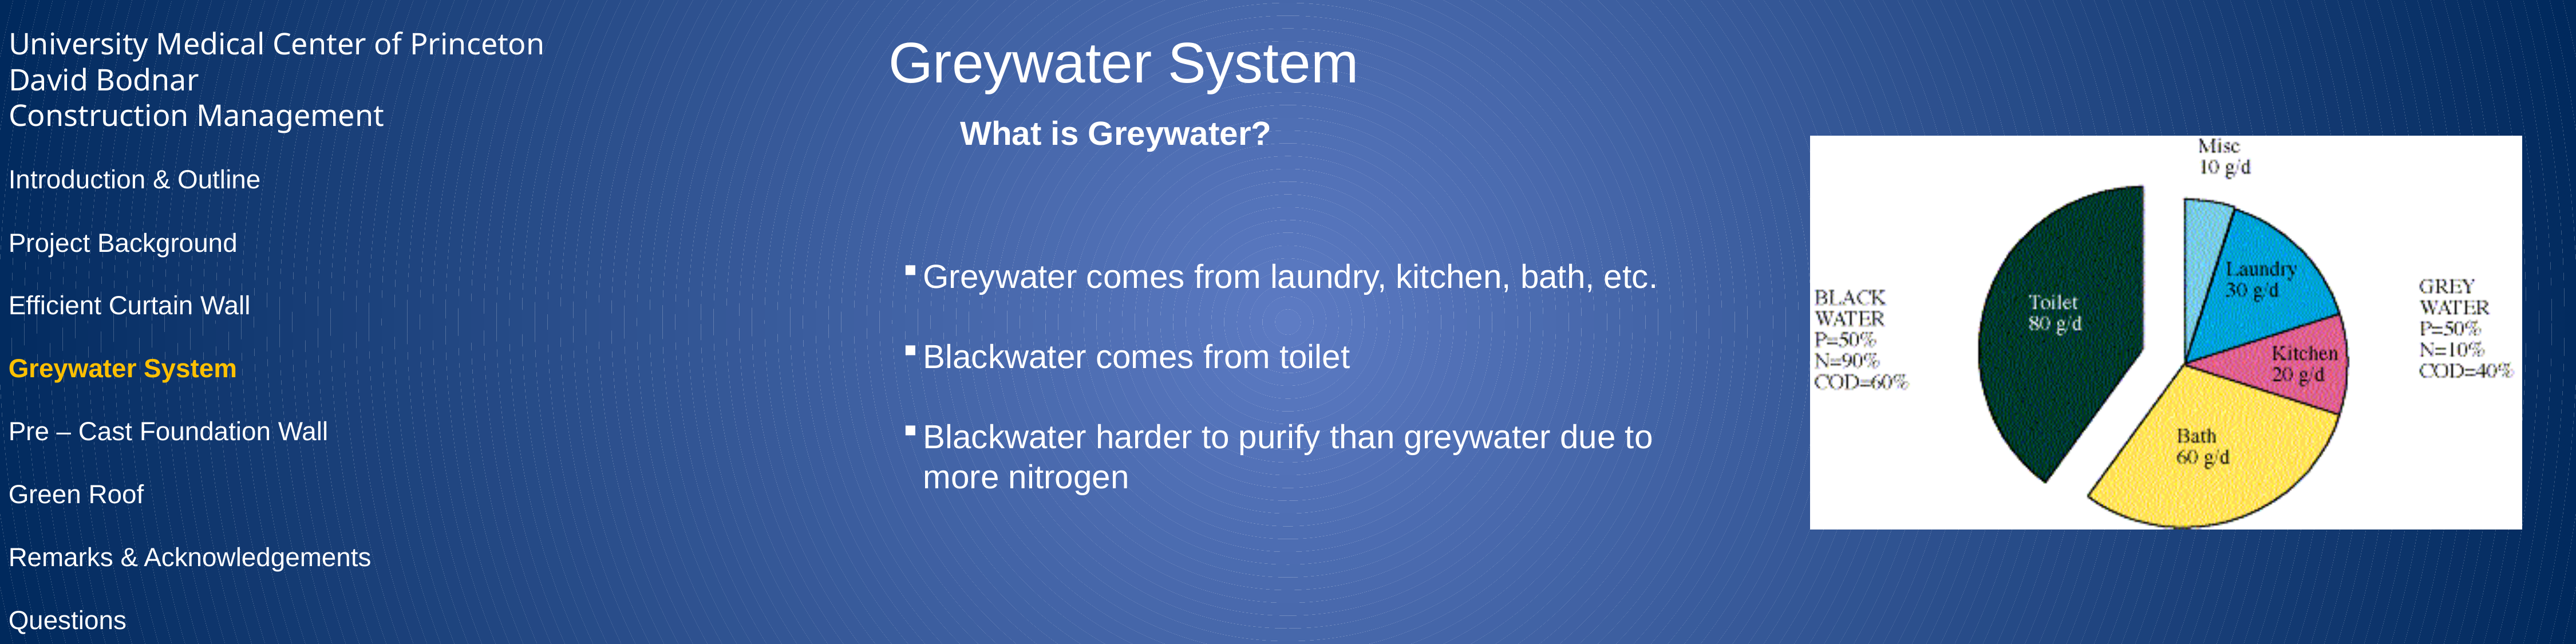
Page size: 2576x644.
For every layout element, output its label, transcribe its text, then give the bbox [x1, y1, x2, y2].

title University Medical Center of Princeton David Bodnar Construction Management [0, 0, 658, 157]
text_box What is Greywater? [951, 107, 1703, 156]
text_box Greywater System [880, 21, 1703, 99]
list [1810, 136, 2522, 530]
text_box Greywater comes from laundry, kitchen, bath, etc. Blackwater comes from toilet Blackwater harder to purify than greywater due to more nitrogen [894, 250, 1674, 500]
text_box Introduction & Outline Project Background Efficient Curtain Wall Greywater System Pre – Cast Foundation Wall Green Roof Remarks & Acknowledgements Questions [0, 158, 386, 639]
